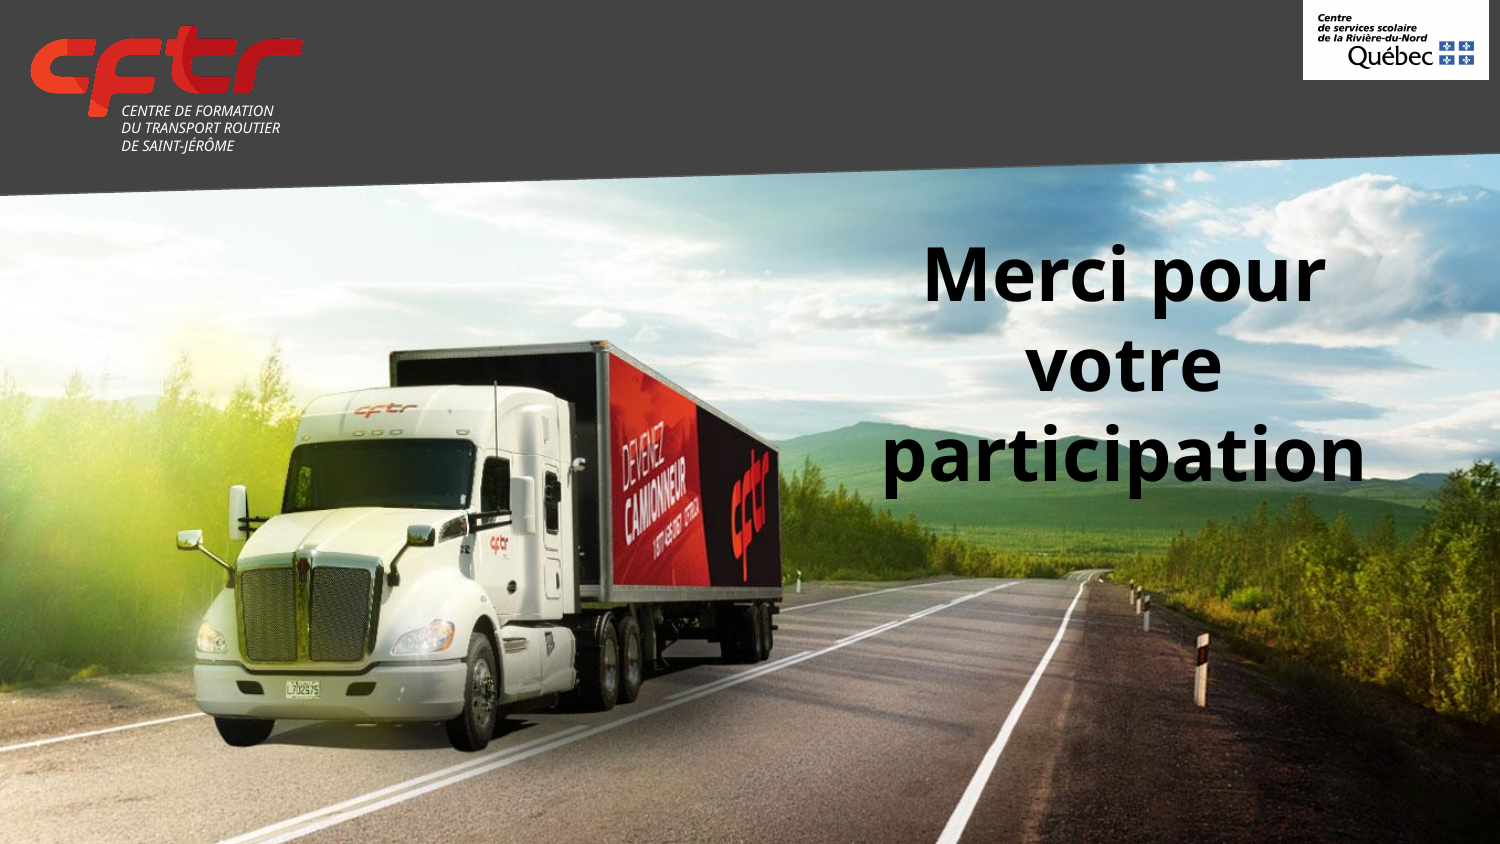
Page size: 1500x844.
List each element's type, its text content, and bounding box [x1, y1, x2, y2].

picture [1302, 0, 1489, 80]
picture [0, 154, 1500, 844]
picture [12, 12, 321, 132]
title Merci pour votre participation [859, 203, 1390, 520]
picture [196, 124, 203, 132]
picture [234, 124, 241, 132]
